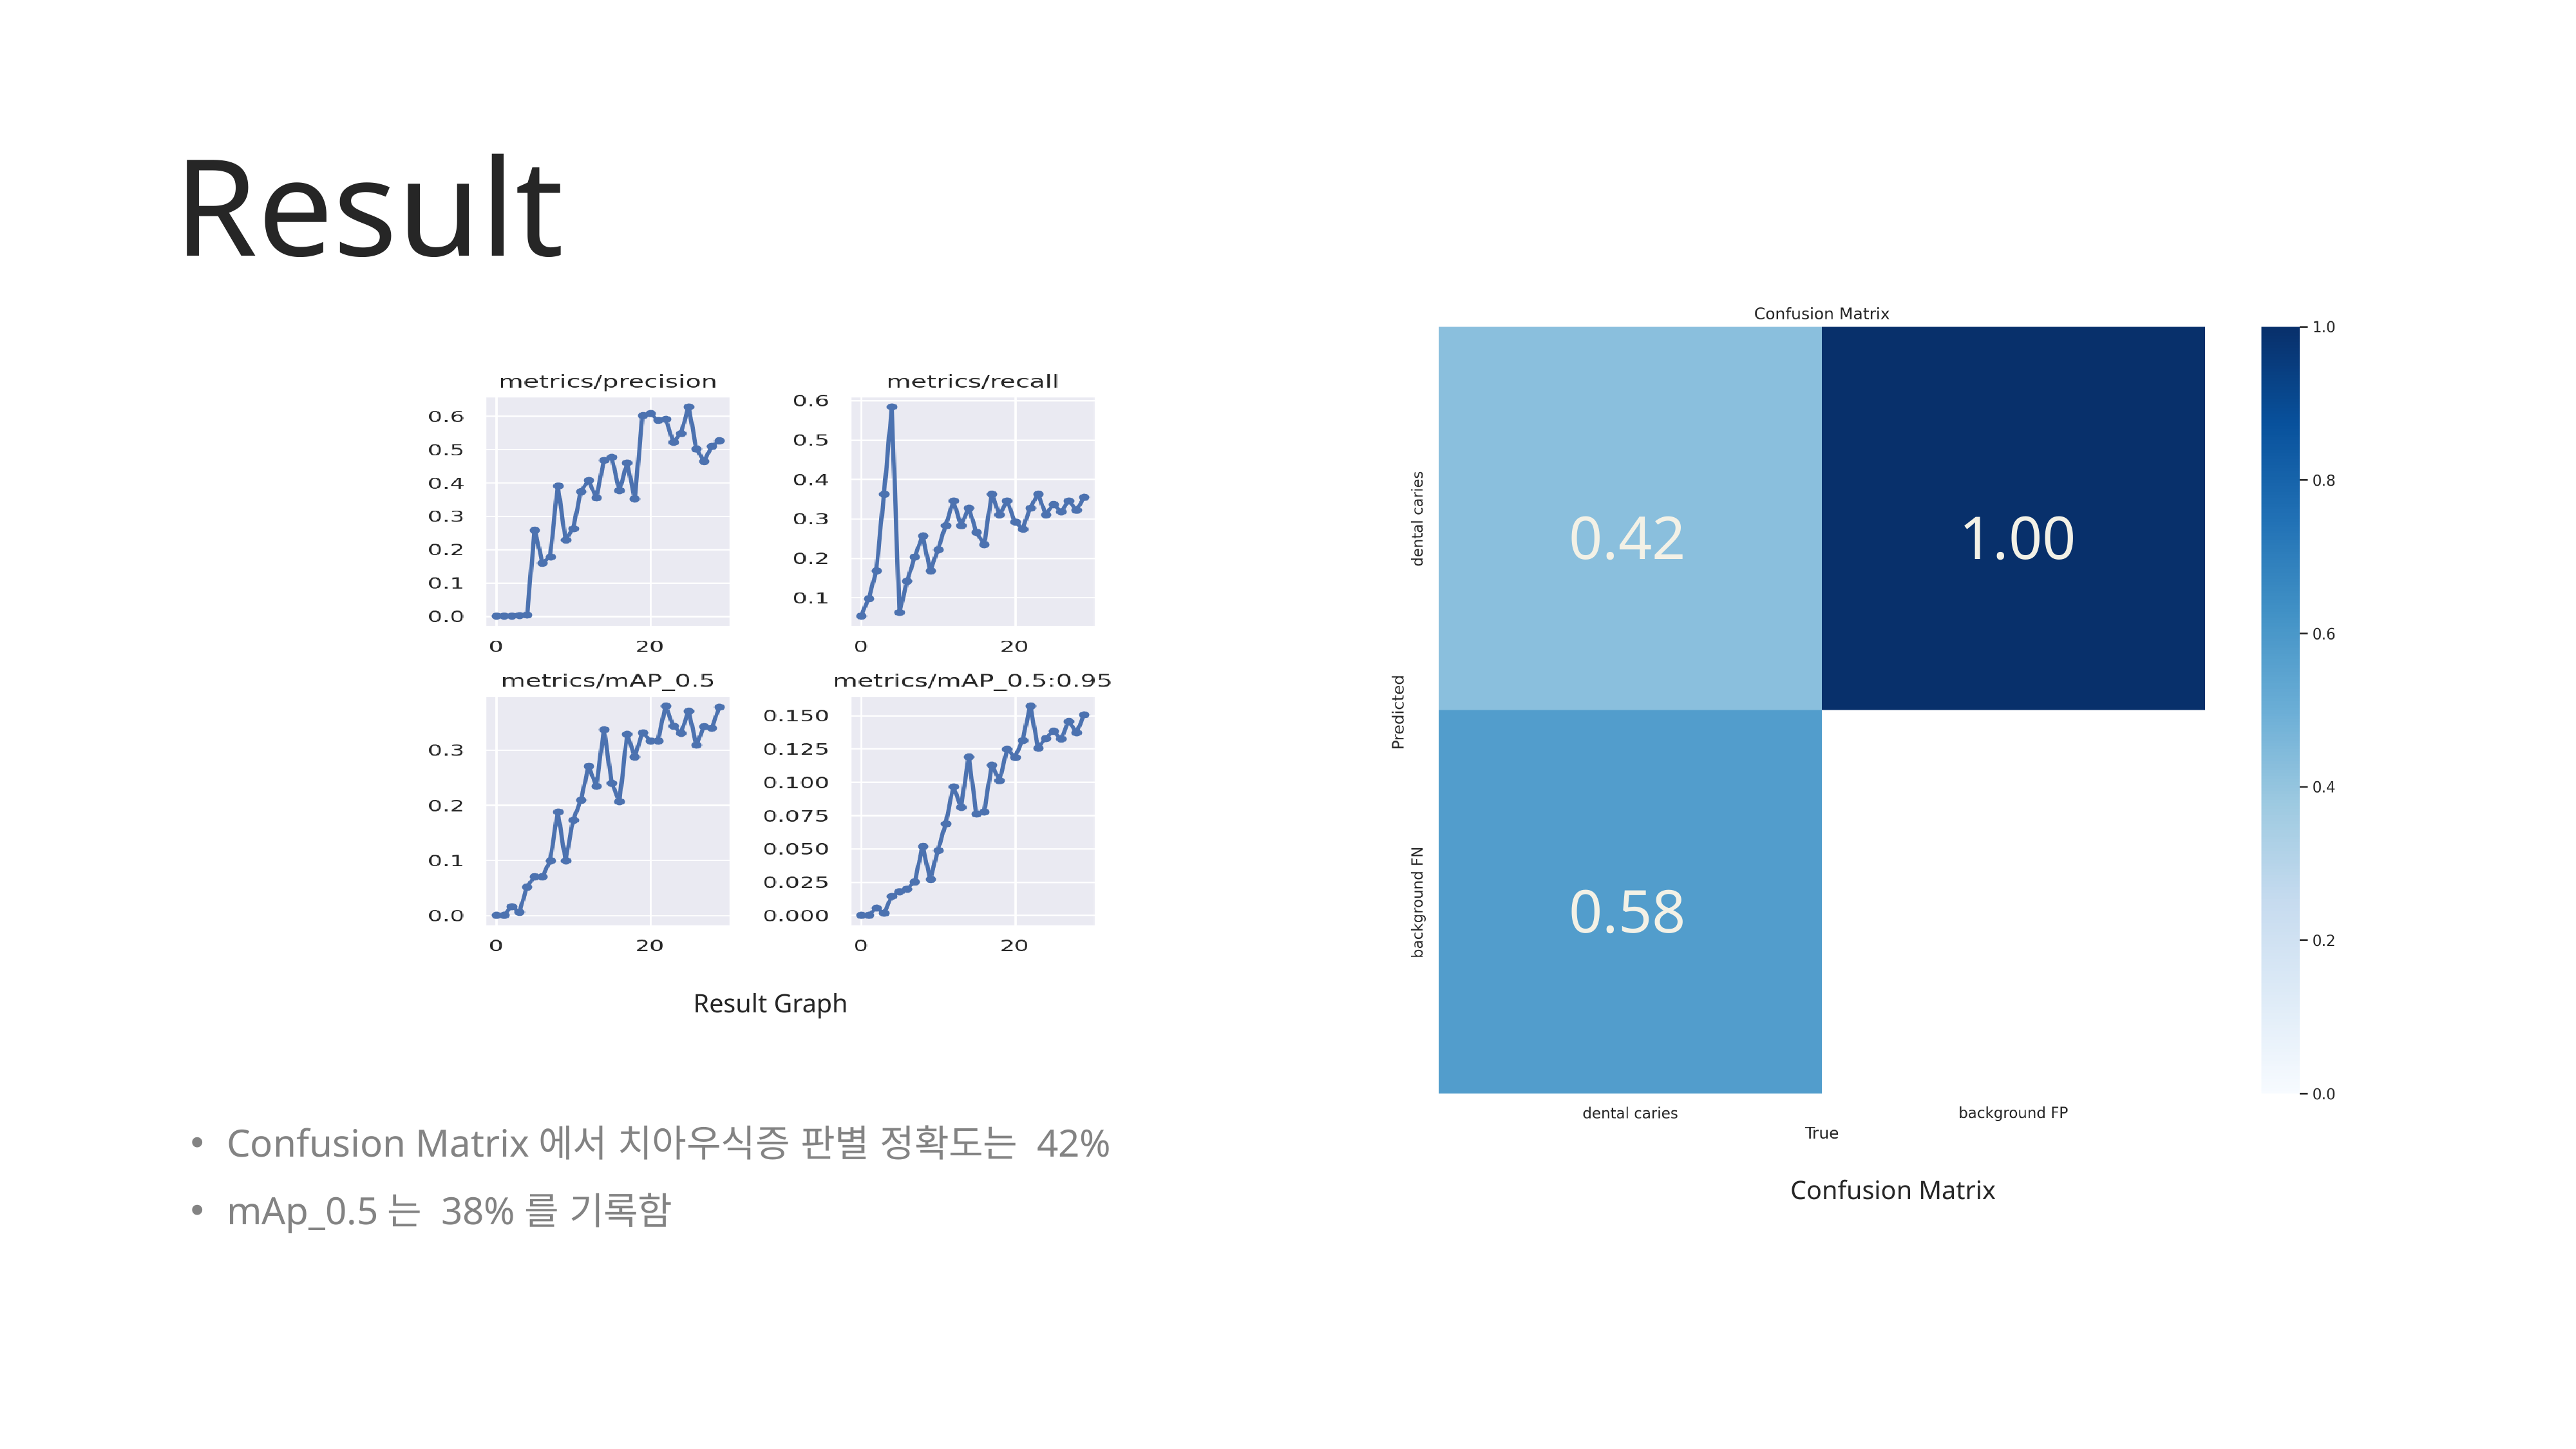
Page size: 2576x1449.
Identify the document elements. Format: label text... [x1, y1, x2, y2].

text_box Confusion Matrix [1665, 1160, 2122, 1210]
picture [1287, 289, 2448, 1160]
list Confusion Matrix에서 치아우식증 판별 정확도는 42% mAp_0.5는 38%를 기록함 [185, 1091, 1340, 1321]
title Result [169, 115, 1323, 317]
text_box Result Graph [542, 972, 999, 1023]
picture [401, 355, 1124, 972]
